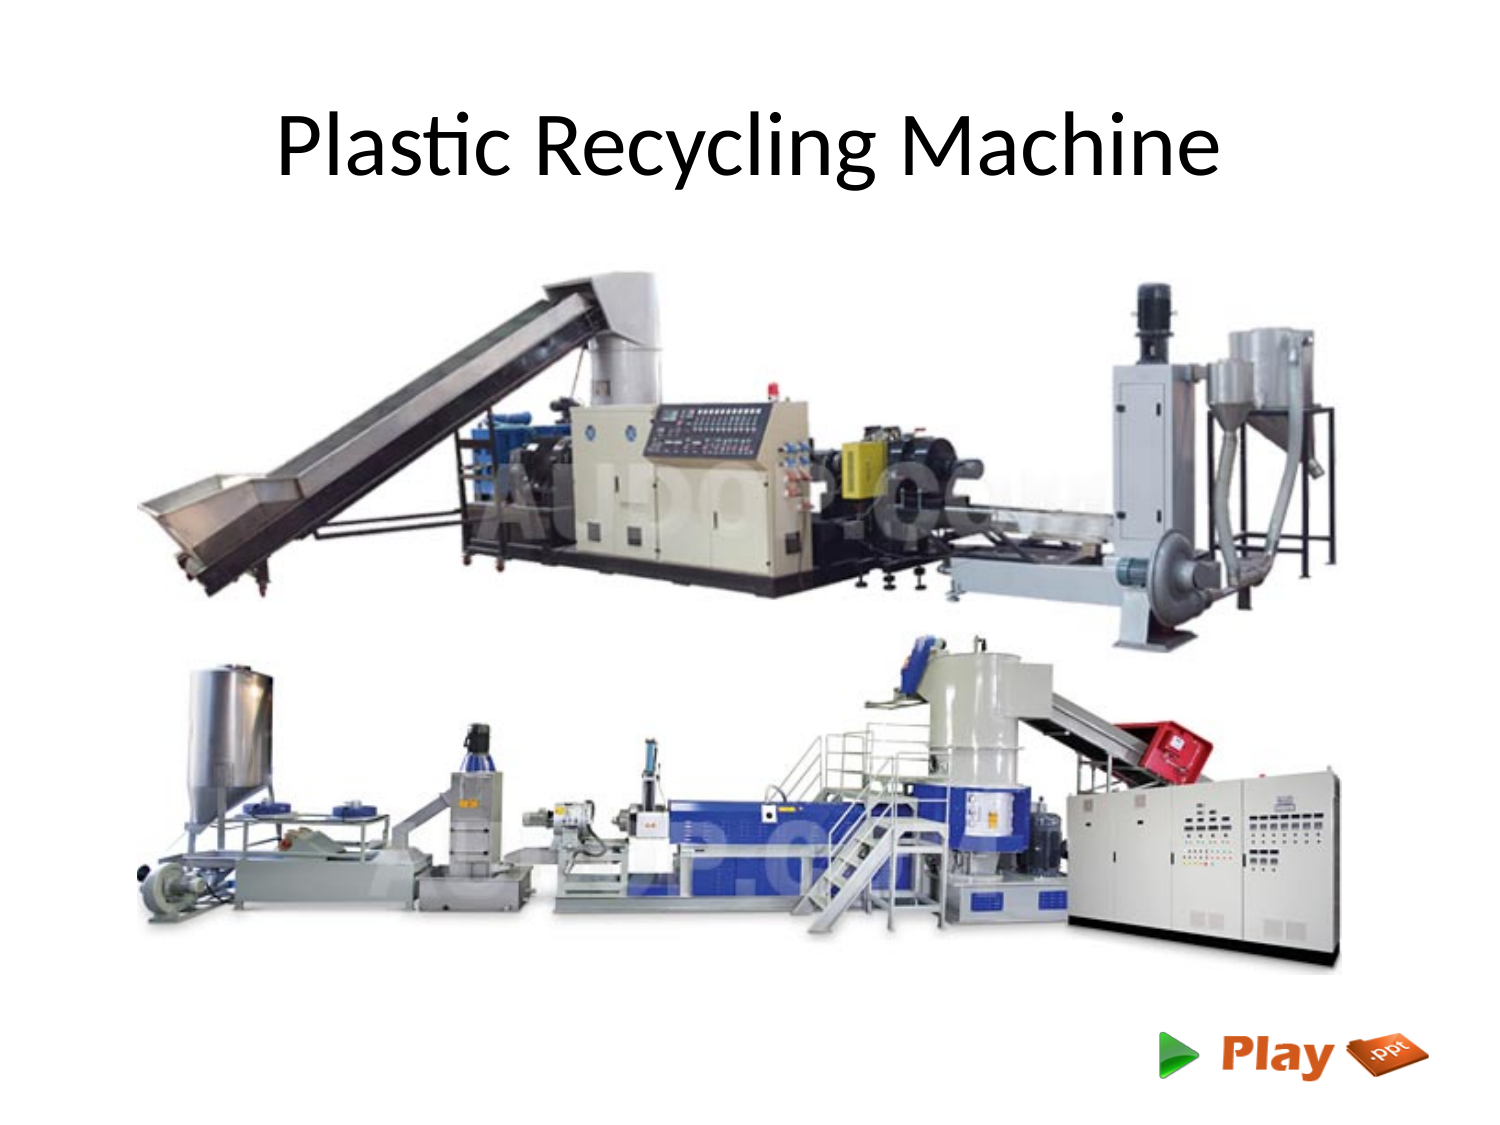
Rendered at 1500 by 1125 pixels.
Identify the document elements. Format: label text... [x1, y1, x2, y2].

picture [137, 249, 1342, 976]
picture [1137, 1022, 1451, 1087]
title Plastic Recycling Machine [75, 45, 1425, 233]
